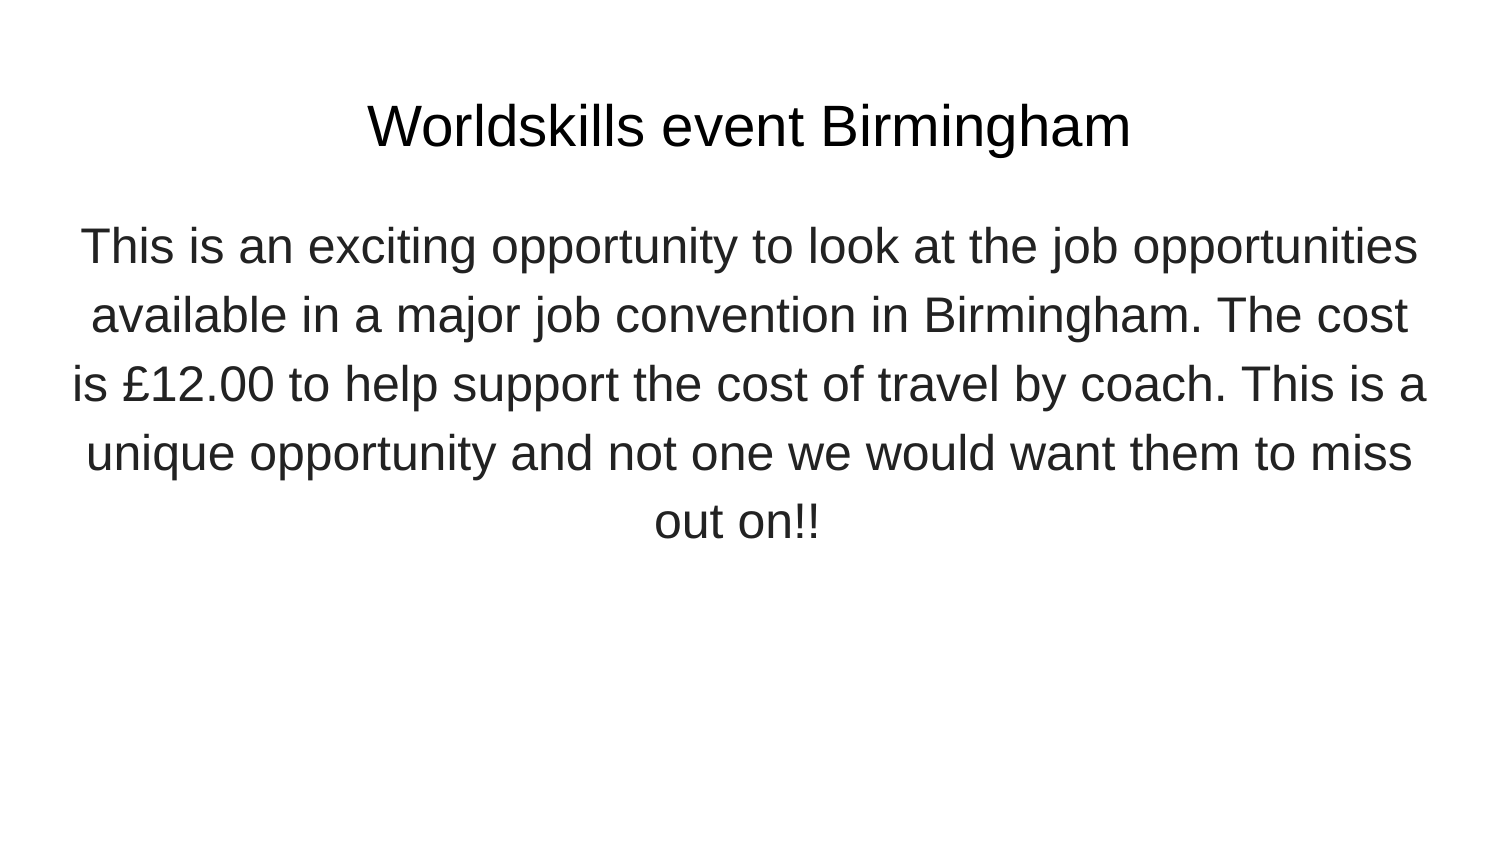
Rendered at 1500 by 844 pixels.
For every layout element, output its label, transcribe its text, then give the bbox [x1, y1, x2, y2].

title Worldskills event Birmingham [51, 72, 1449, 167]
list This is an exciting opportunity to look at the job opportunities available in a major job convention in Birmingham. The cost is £12.00 to help support the cost of travel by coach. This is a unique opportunity and not one we would want them to miss out on!! [51, 189, 1449, 750]
